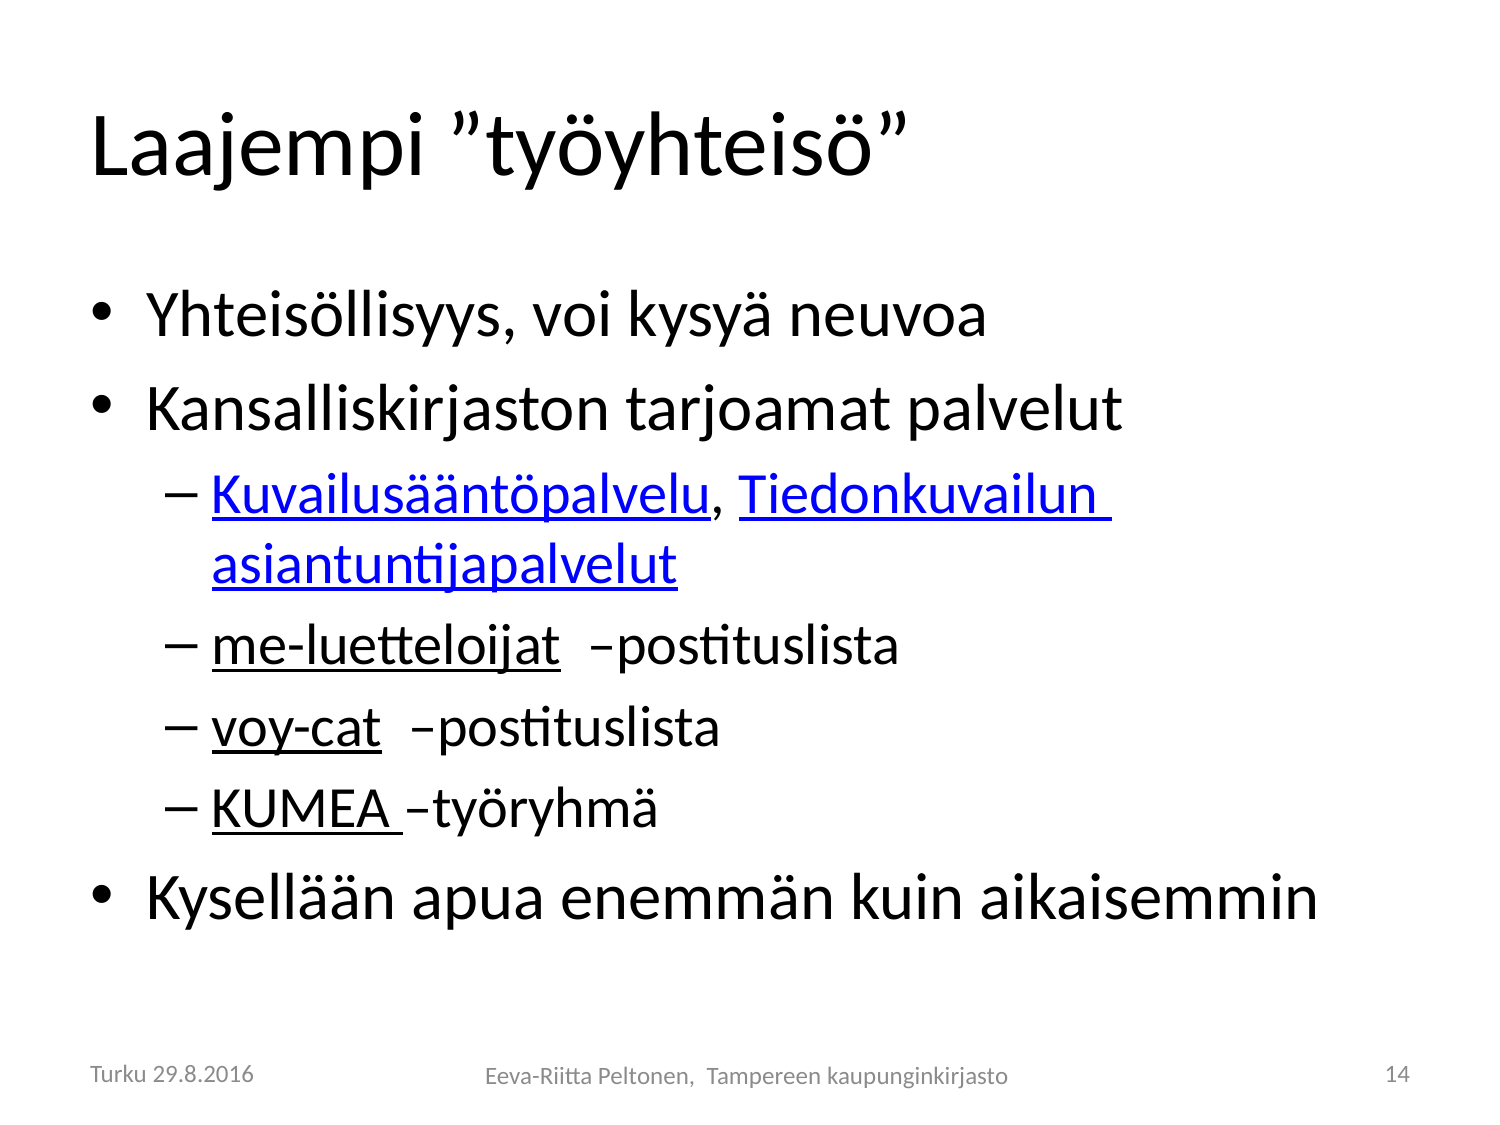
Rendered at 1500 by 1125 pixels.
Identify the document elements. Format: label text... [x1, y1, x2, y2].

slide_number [75, 1042, 425, 1103]
footer Eeva-Riitta Peltonen, Tampereen kaupunginkirjasto [400, 1046, 1074, 1103]
title Laajempi ”työyhteisö” [75, 45, 1425, 233]
list Yhteisöllisyys, voi kysyä neuvoa Kansalliskirjaston tarjoamat palvelut Kuvailusääntöpalvelu, Tiedonkuvailun asiantuntijapalvelut me-luetteloijat –postituslista voy-cat –postituslista KUMEA –työryhmä Kysellään apua enemmän kuin aikaisemmin [75, 262, 1425, 1005]
slide_number 14 [1074, 1042, 1425, 1103]
